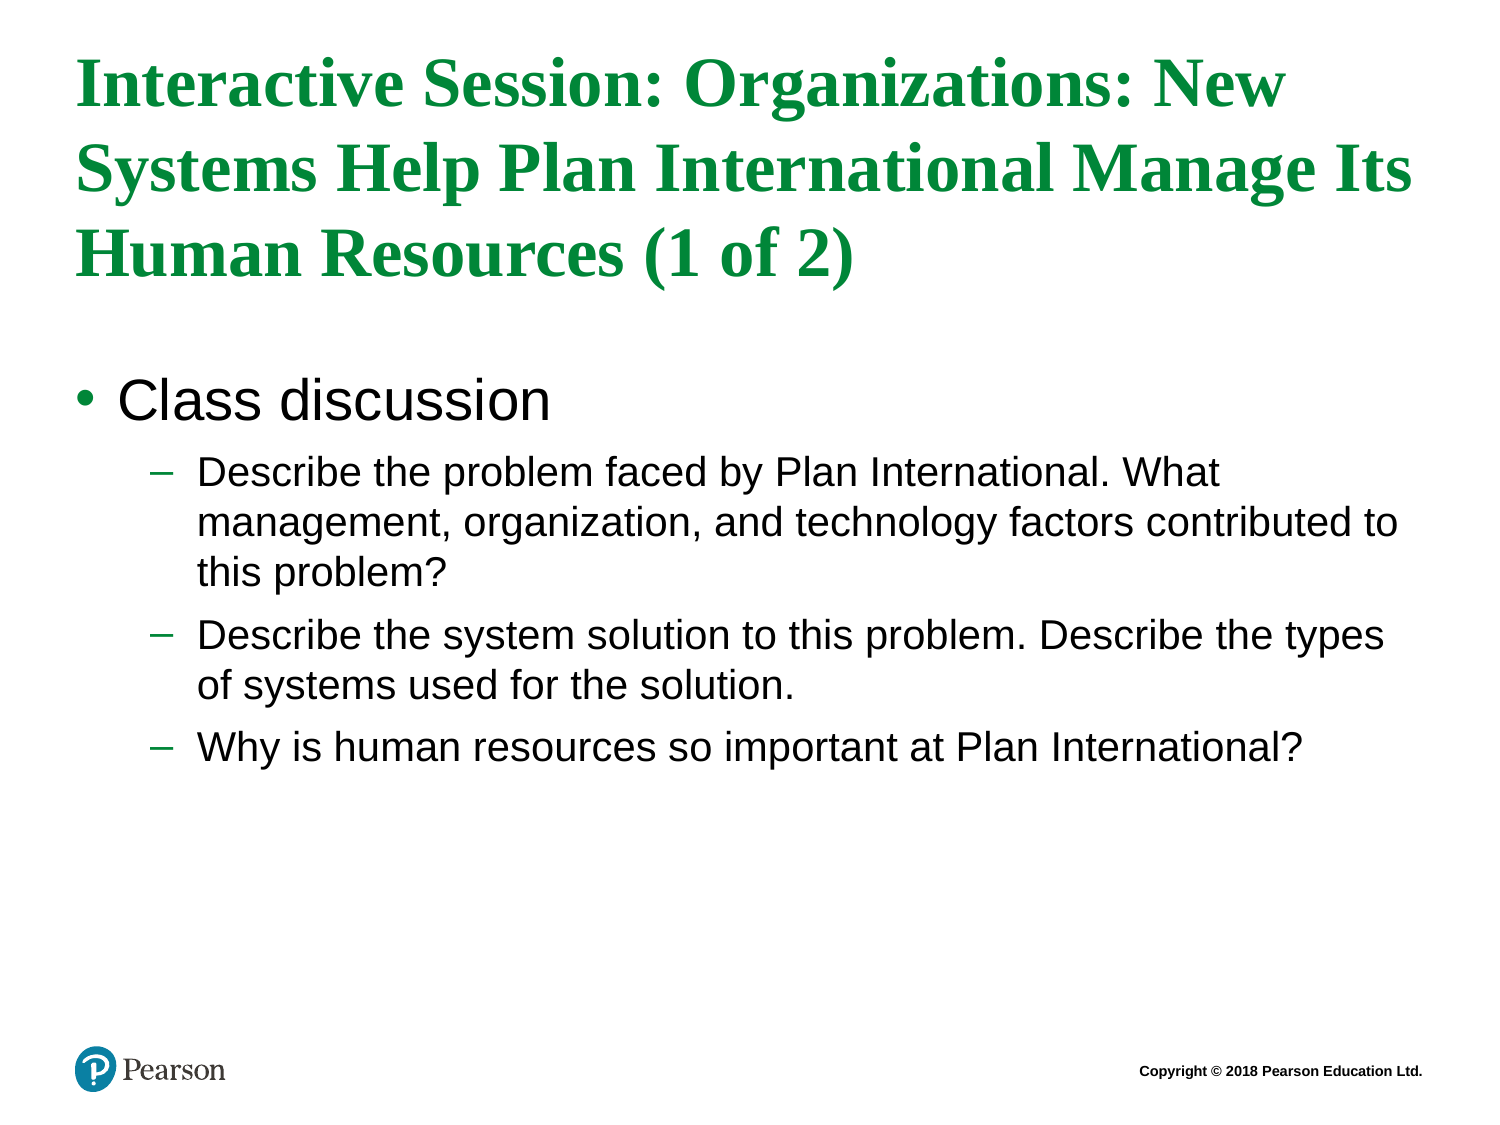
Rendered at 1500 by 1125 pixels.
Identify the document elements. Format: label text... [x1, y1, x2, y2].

title Interactive Session: Organizations: New Systems Help Plan International Manage Its Human Resources (1 of 2) [75, 35, 1425, 216]
list Class discussion Describe the problem faced by Plan International. What management, organization, and technology factors contributed to this problem? Describe the system solution to this problem. Describe the types of systems used for the solution. Why is human resources so important at Plan International? [75, 362, 1425, 1005]
